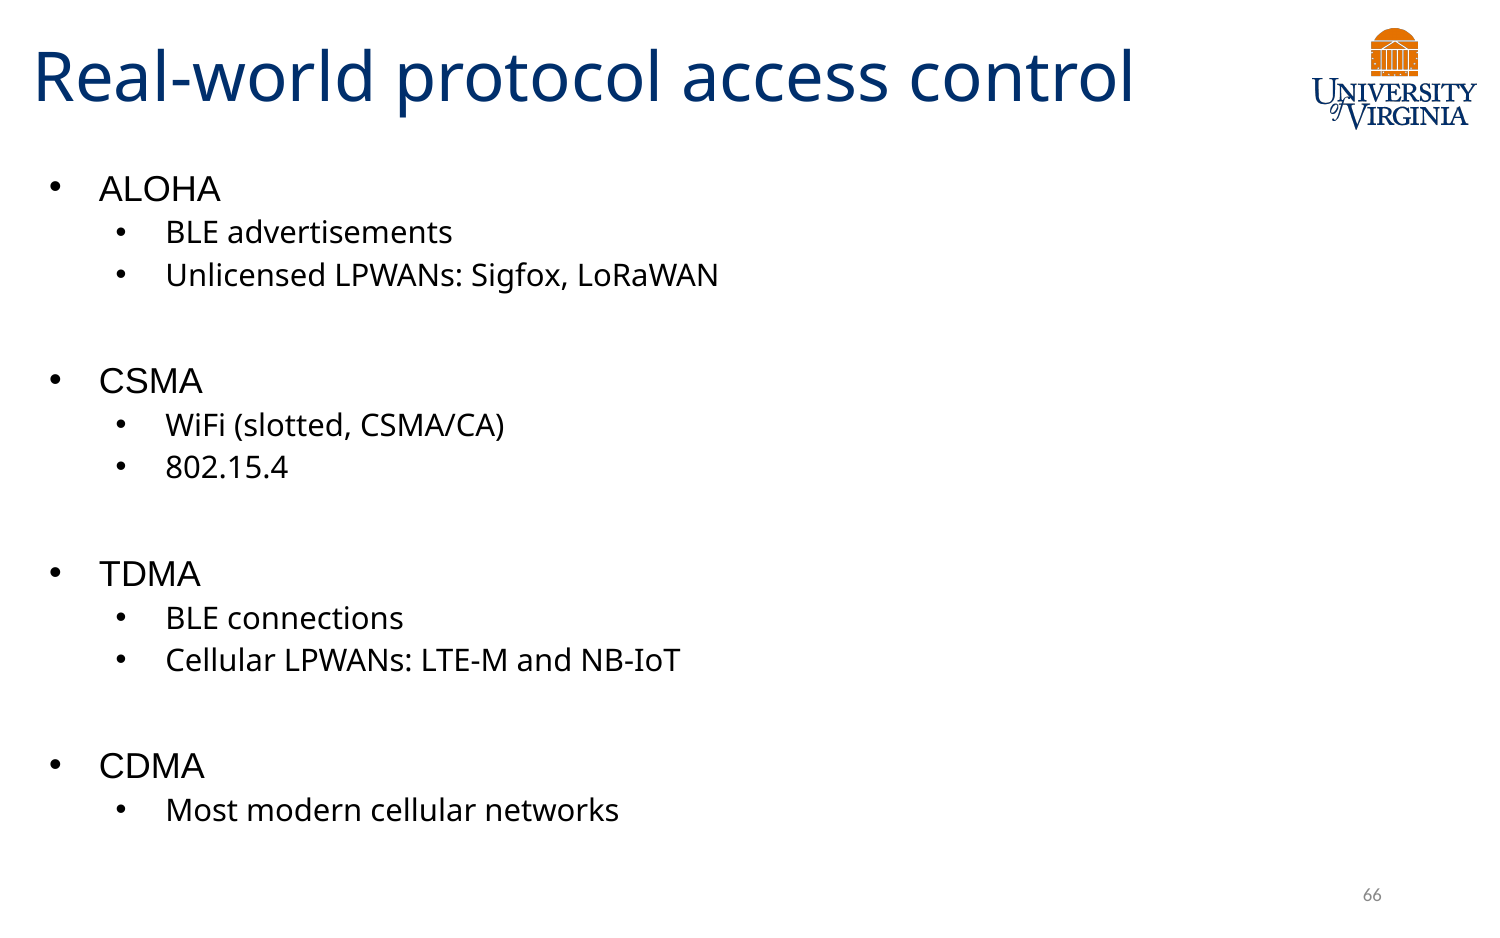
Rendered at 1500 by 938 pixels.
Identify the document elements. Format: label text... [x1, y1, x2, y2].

picture [1312, 28, 1477, 130]
title Real-world protocol access control [17, 14, 1297, 145]
slide_number 66 [1059, 868, 1397, 919]
list ALOHA BLE advertisements Unlicensed LPWANs: Sigfox, LoRaWAN CSMA WiFi (slotted, CSMA/CA) 802.15.4 TDMA BLE connections Cellular LPWANs: LTE-M and NB-IoT CDMA Most modern cellular networks [17, 157, 1483, 845]
